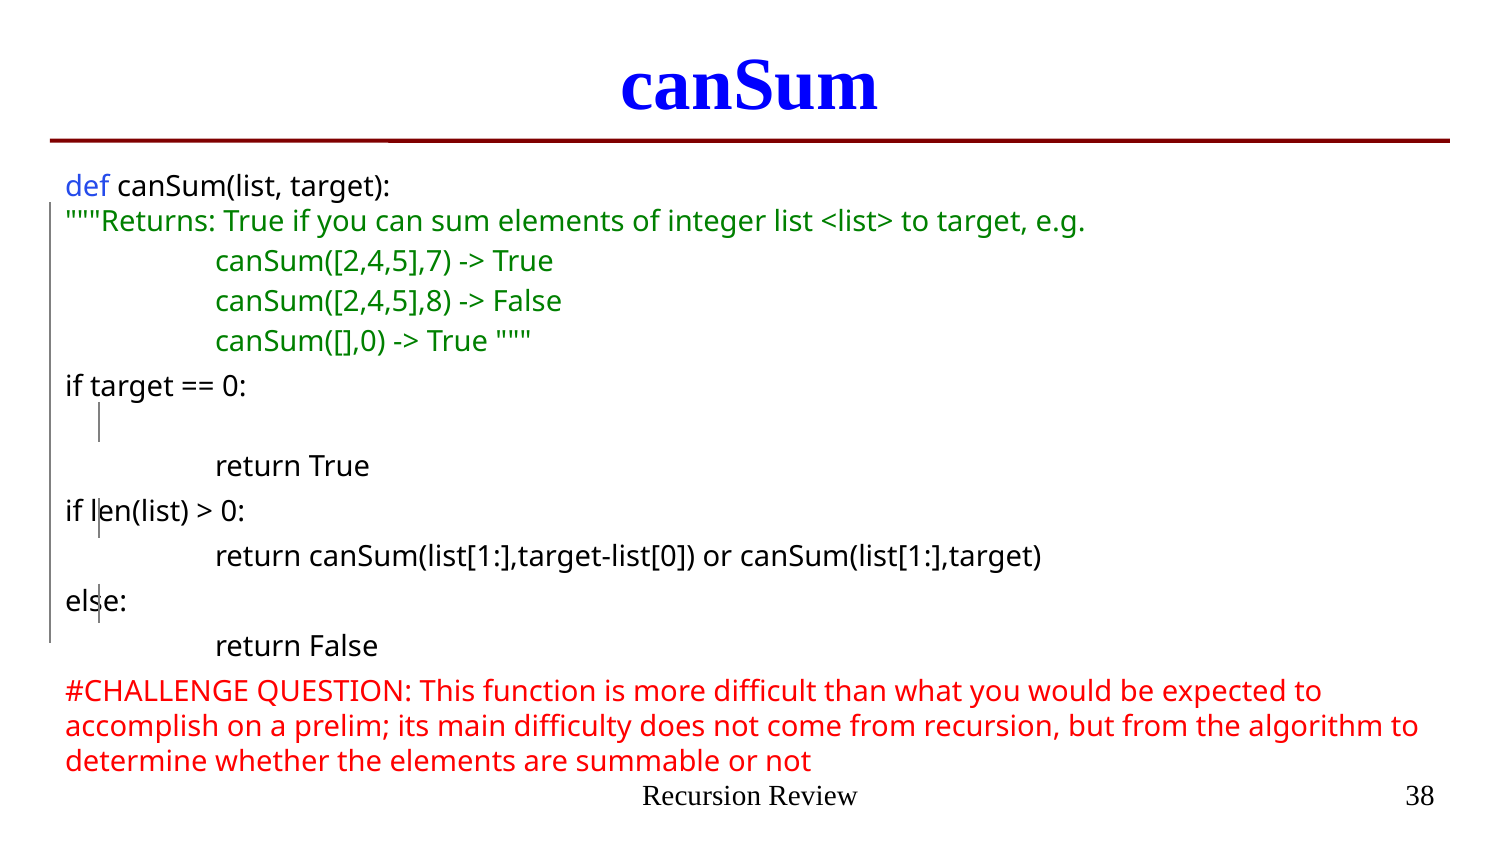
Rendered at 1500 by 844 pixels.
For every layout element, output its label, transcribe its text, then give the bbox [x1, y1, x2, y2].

slide_number 38 [1224, 768, 1450, 826]
title canSum [50, 37, 1450, 122]
footer Recursion Review [300, 768, 1200, 826]
list def canSum(list, target): """Returns: True if you can sum elements of integer list <list> to target, e.g. canSum([2,4,5],7) -> True canSum([2,4,5],8) -> False canSum([],0) -> True """ if target == 0: return True if len(list) > 0: return canSum(list[1:],target-list[0]) or canSum(list[1:],target) else: return False #CHALLENGE QUESTION: This function is more difficult than what you would be expected to accomplish on a prelim; its main difficulty does not come from recursion, but from the algorithm to determine whether the elements are summable or not [50, 159, 1450, 751]
